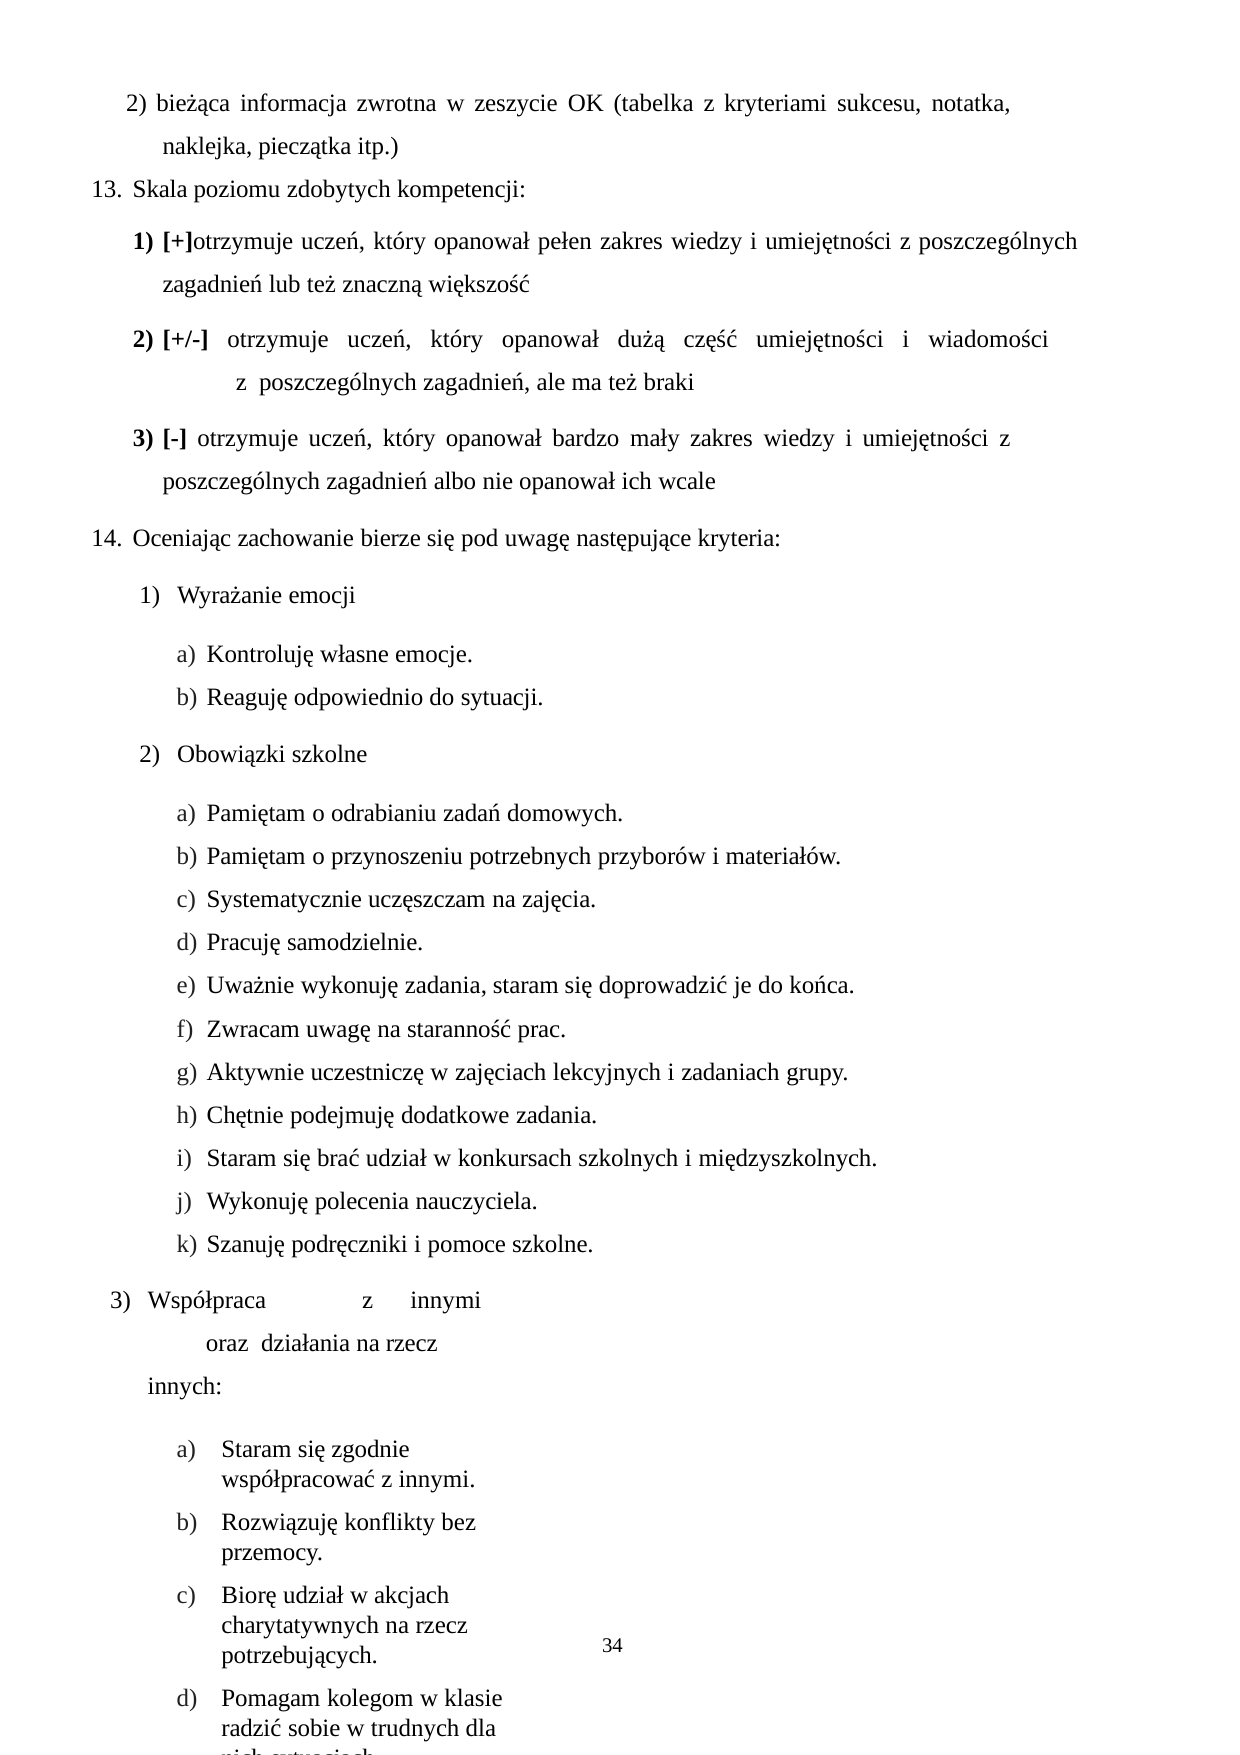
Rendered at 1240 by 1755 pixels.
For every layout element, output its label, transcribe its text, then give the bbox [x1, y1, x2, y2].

text_box 2) bieżąca informacja zwrotna w zeszycie OK (tabelka z kryteriami sukcesu, notatka, naklejka, pieczątka itp.) Skala poziomu zdobytych kompetencji: [+]otrzymuje uczeń, który opanował pełen zakres wiedzy i umiejętności z poszczególnych zagadnień lub też znaczną większość [+/-] otrzymuje uczeń, który opanował dużą część umiejętności i wiadomości z poszczególnych zagadnień, ale ma też braki [-] otrzymuje uczeń, który opanował bardzo mały zakres wiedzy i umiejętności z poszczególnych zagadnień albo nie opanował ich wcale Oceniając zachowanie bierze się pod uwagę następujące kryteria: Wyrażanie emocji Kontroluję własne emocje. Reaguję odpowiednio do sytuacji. Obowiązki szkolne Pamiętam o odrabianiu zadań domowych. Pamiętam o przynoszeniu potrzebnych przyborów i materiałów. Systematycznie uczęszczam na zajęcia. Pracuję samodzielnie. Uważnie wykonuję zadania, staram się doprowadzić je do końca. Zwracam uwagę na staranność prac. Aktywnie uczestniczę w zajęciach lekcyjnych i zadaniach grupy. Chętnie podejmuję dodatkowe zadania. Staram się brać udział w konkursach szkolnych i międzyszkolnych. Wykonuję polecenia nauczyciela. Szanuję podręczniki i pomoce szkolne. Współpraca z innymi oraz działania na rzecz innych: Staram się zgodnie współpracować z innymi. Rozwiązuję konflikty bez przemocy. Biorę udział w akcjach charytatywnych na rzecz potrzebujących. Pomagam kolegom w klasie radzić sobie w trudnych dla nich sytuacjach. Zasady dotyczące norm współżycia w klasie: [89, 71, 1086, 1755]
